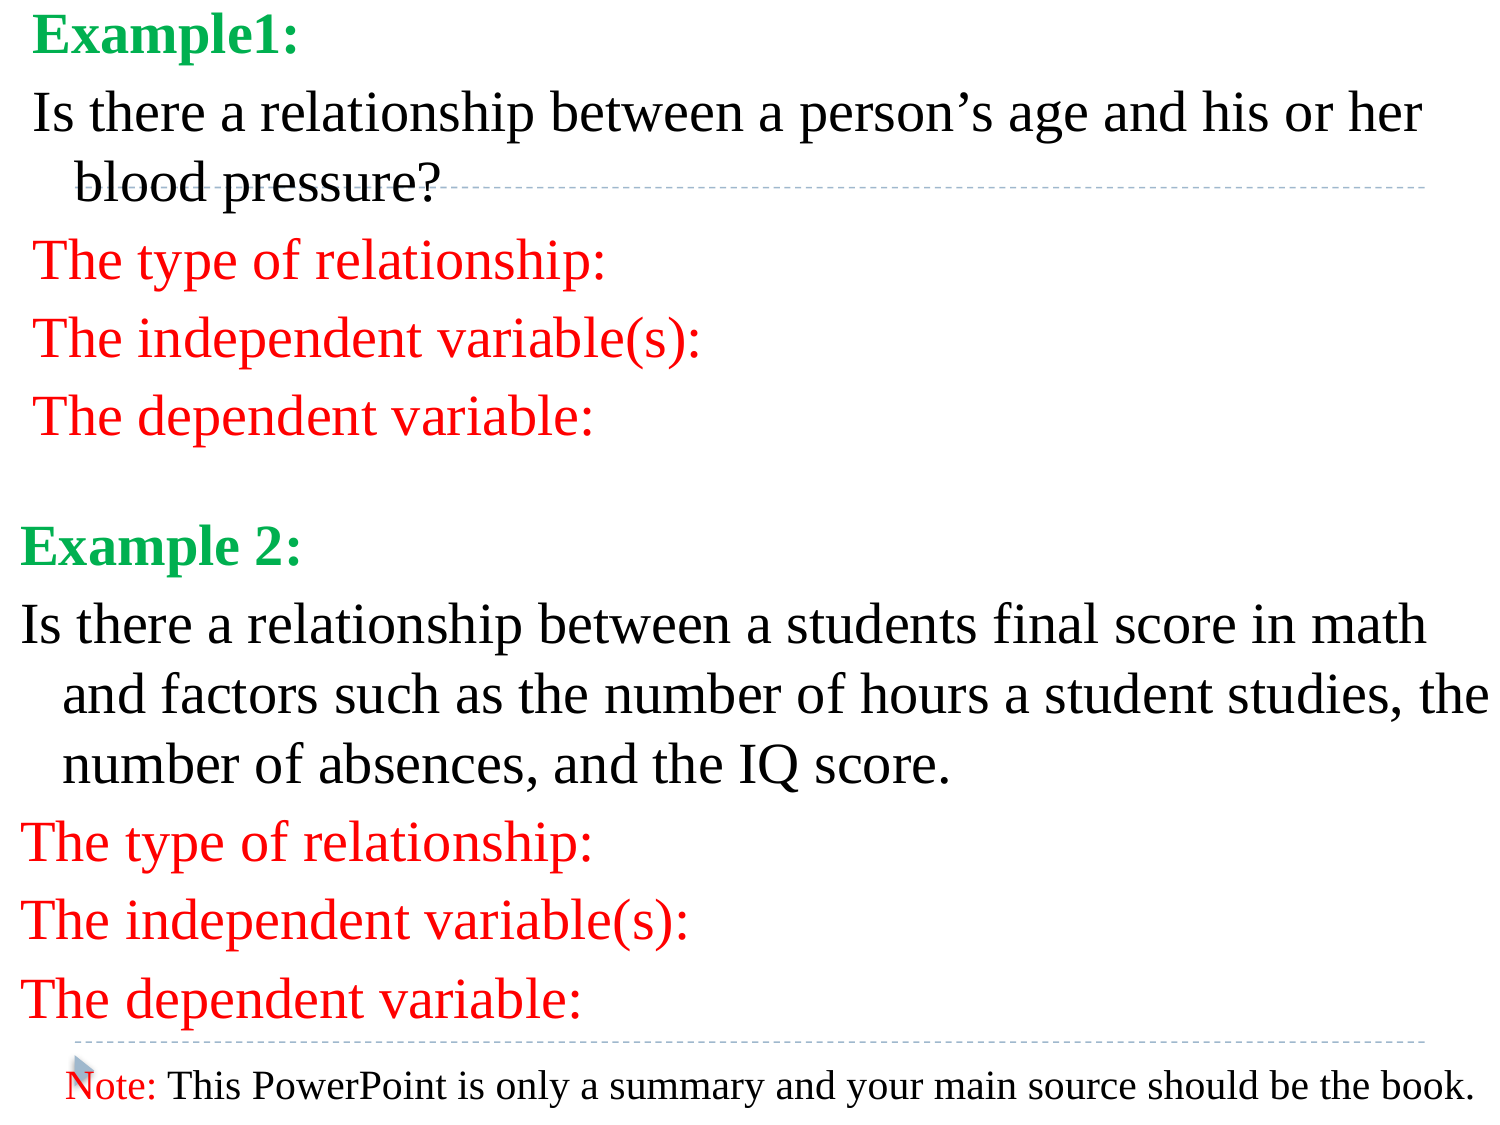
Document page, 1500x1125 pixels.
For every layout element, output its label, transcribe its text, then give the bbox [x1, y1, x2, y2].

text_box Note: This PowerPoint is only a summary and your main source should be the book. [50, 1050, 1500, 1115]
text_box Example 2: Is there a relationship between a students final score in math and factors such as the number of hours a student studies, the number of absences, and the IQ score. The type of relationship: The independent variable(s): The dependent variable: [0, 500, 1500, 1075]
text_box Example1: Is there a relationship between a person’s age and his or her blood pressure? The type of relationship: The independent variable(s): The dependent variable: [0, 0, 1500, 463]
